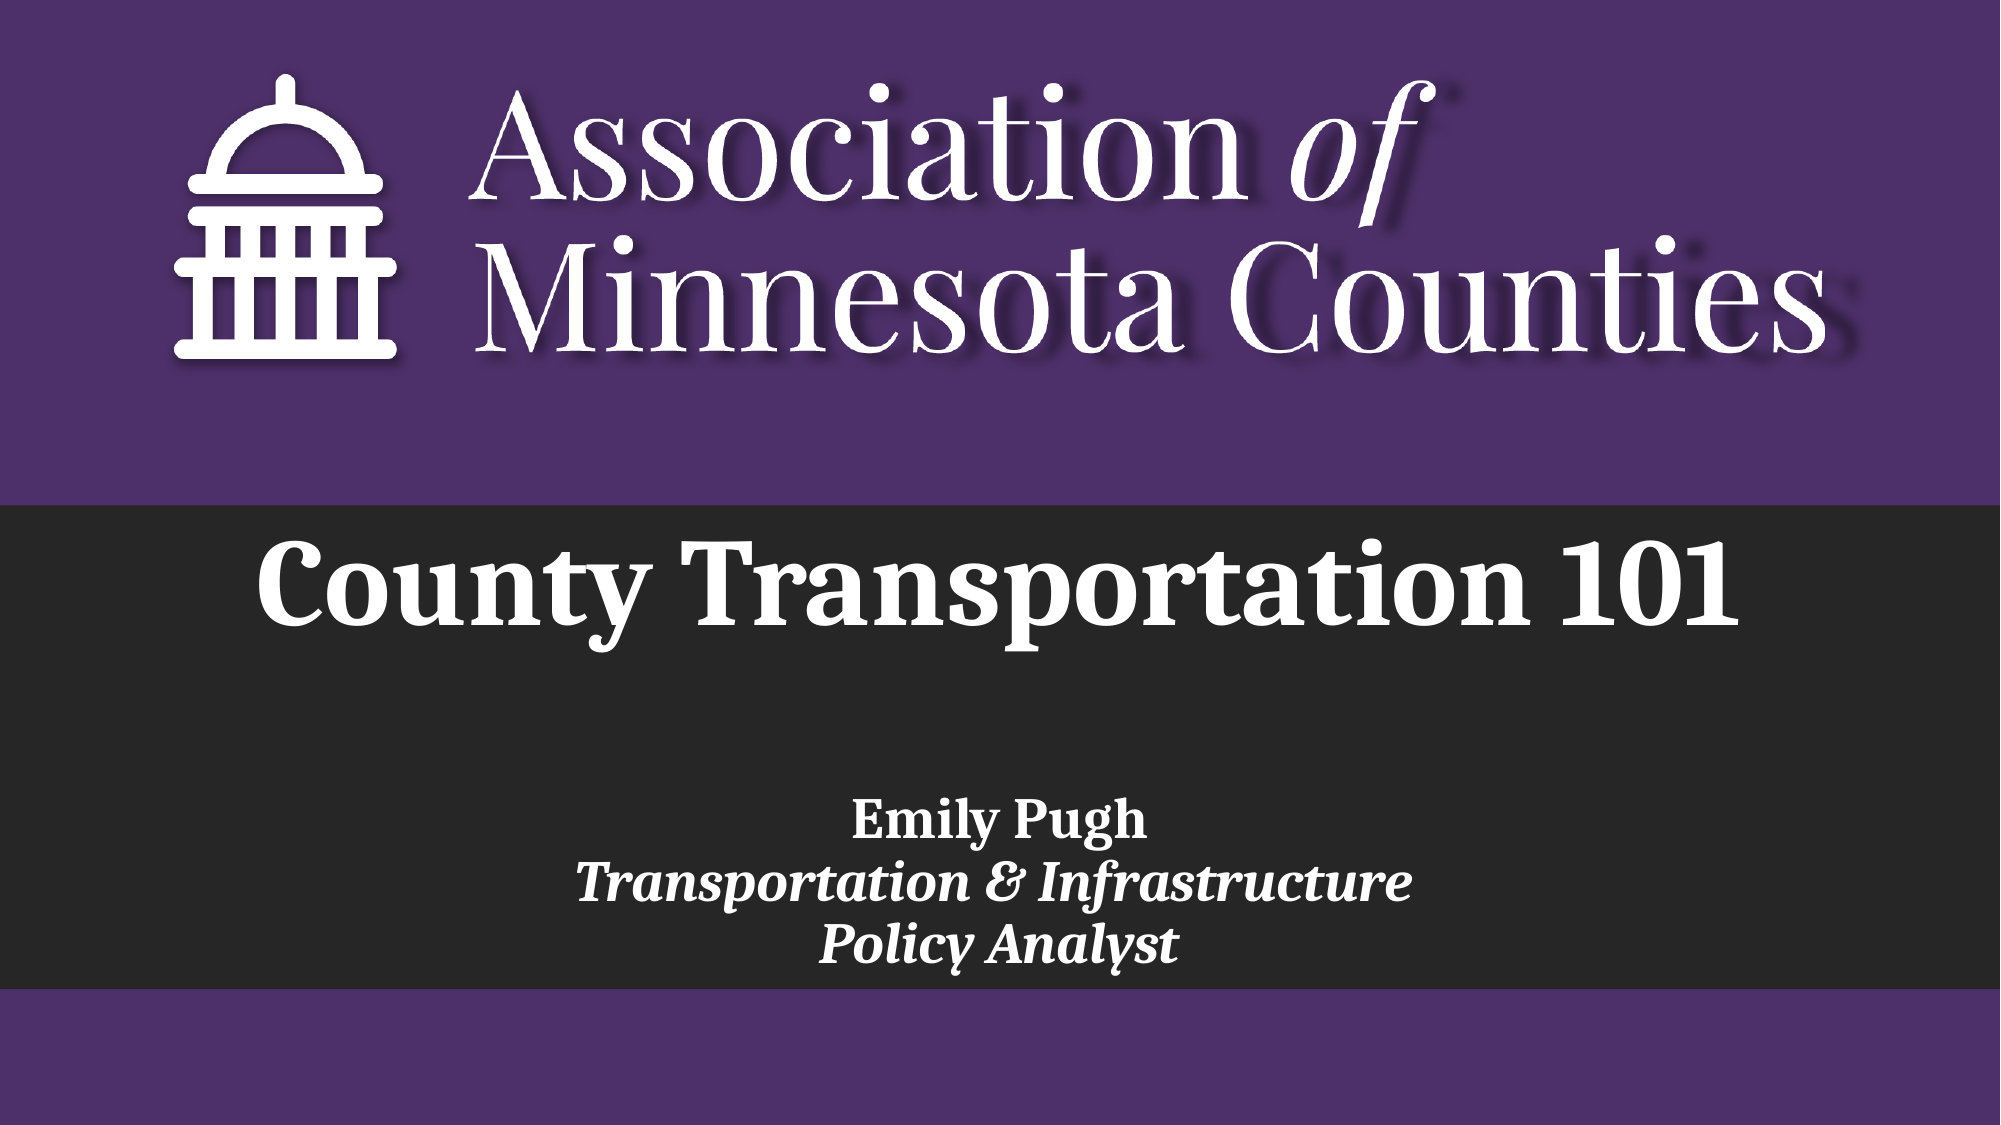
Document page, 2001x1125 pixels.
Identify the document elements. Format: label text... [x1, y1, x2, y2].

title County Transportation 101 Emily Pugh Transportation & Infrastructure Policy Analyst [0, 505, 2000, 990]
picture [174, 74, 1825, 359]
